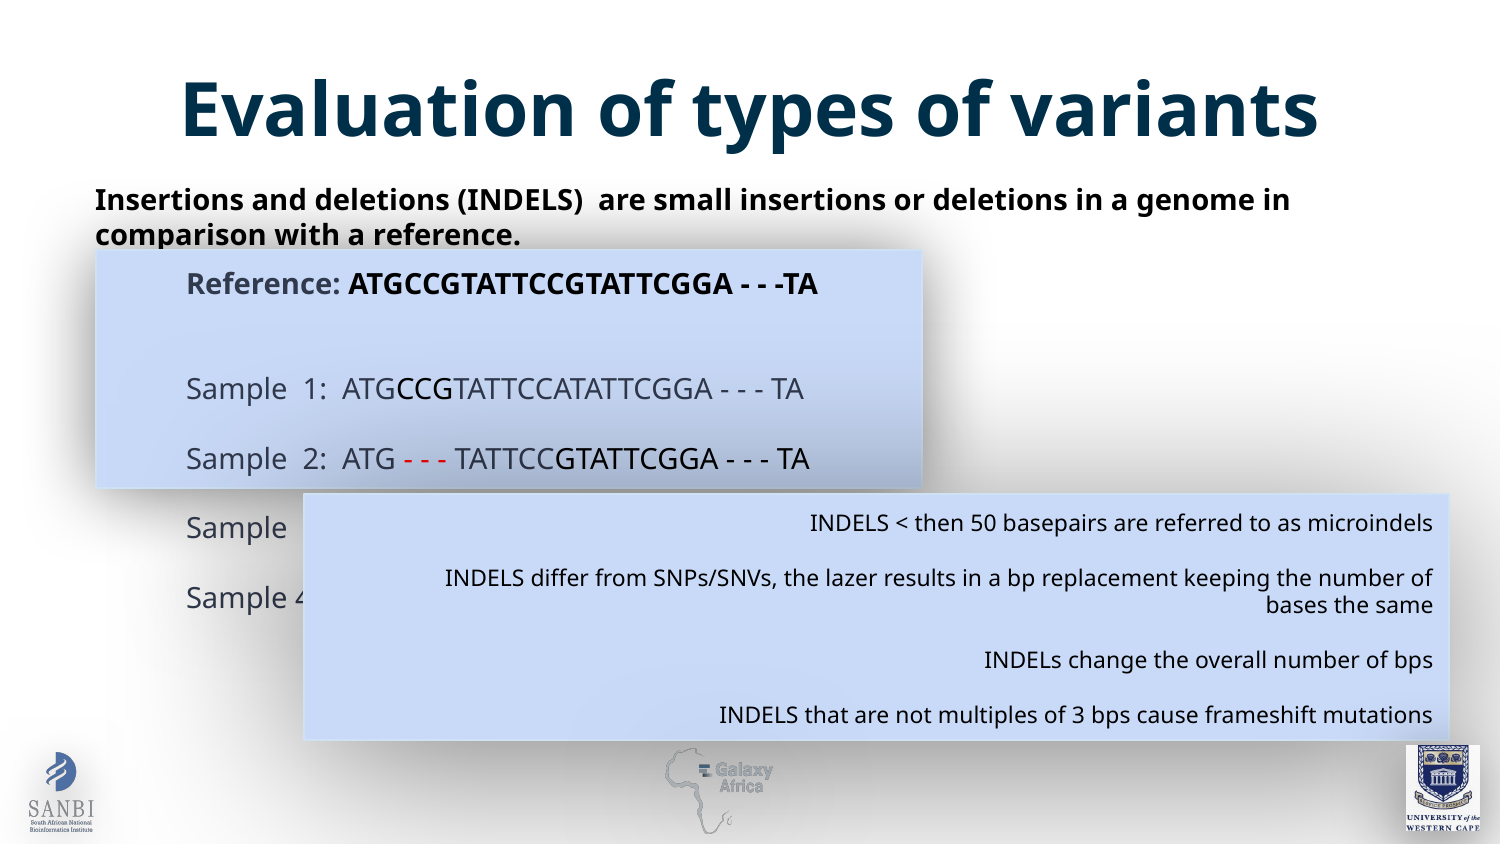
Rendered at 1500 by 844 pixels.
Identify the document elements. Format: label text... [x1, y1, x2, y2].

text_box INDELS < then 50 basepairs are referred to as microindels INDELS diﬀer from SNPs/SNVs, the lazer results in a bp replacement keeping the number of bases the same INDELs change the overall number of bps INDELS that are not multiples of 3 bps cause frameshift mutations [304, 493, 1449, 741]
text_box Insertions and deletions (INDELS) are small insertions or deletions in a genome in comparison with a reference. [79, 166, 1449, 232]
text_box Reference: ATGCCGTATTCCGTATTCGGA - - -TA Sample 1: ATGCCGTATTCCATATTCGGA - - - TA Sample 2: ATG - - - TATTCCGTATTCGGA - - - TA Sample 3: ATGCCGTATTCCGTATTCGGACCCTA Sample 4: ATG - - - TATTCCGTA - - - GGA - - - TA [96, 250, 923, 489]
title Evaluation of types of variants [51, 69, 1449, 167]
picture [1406, 745, 1480, 831]
picture [664, 748, 773, 835]
picture [17, 748, 104, 834]
